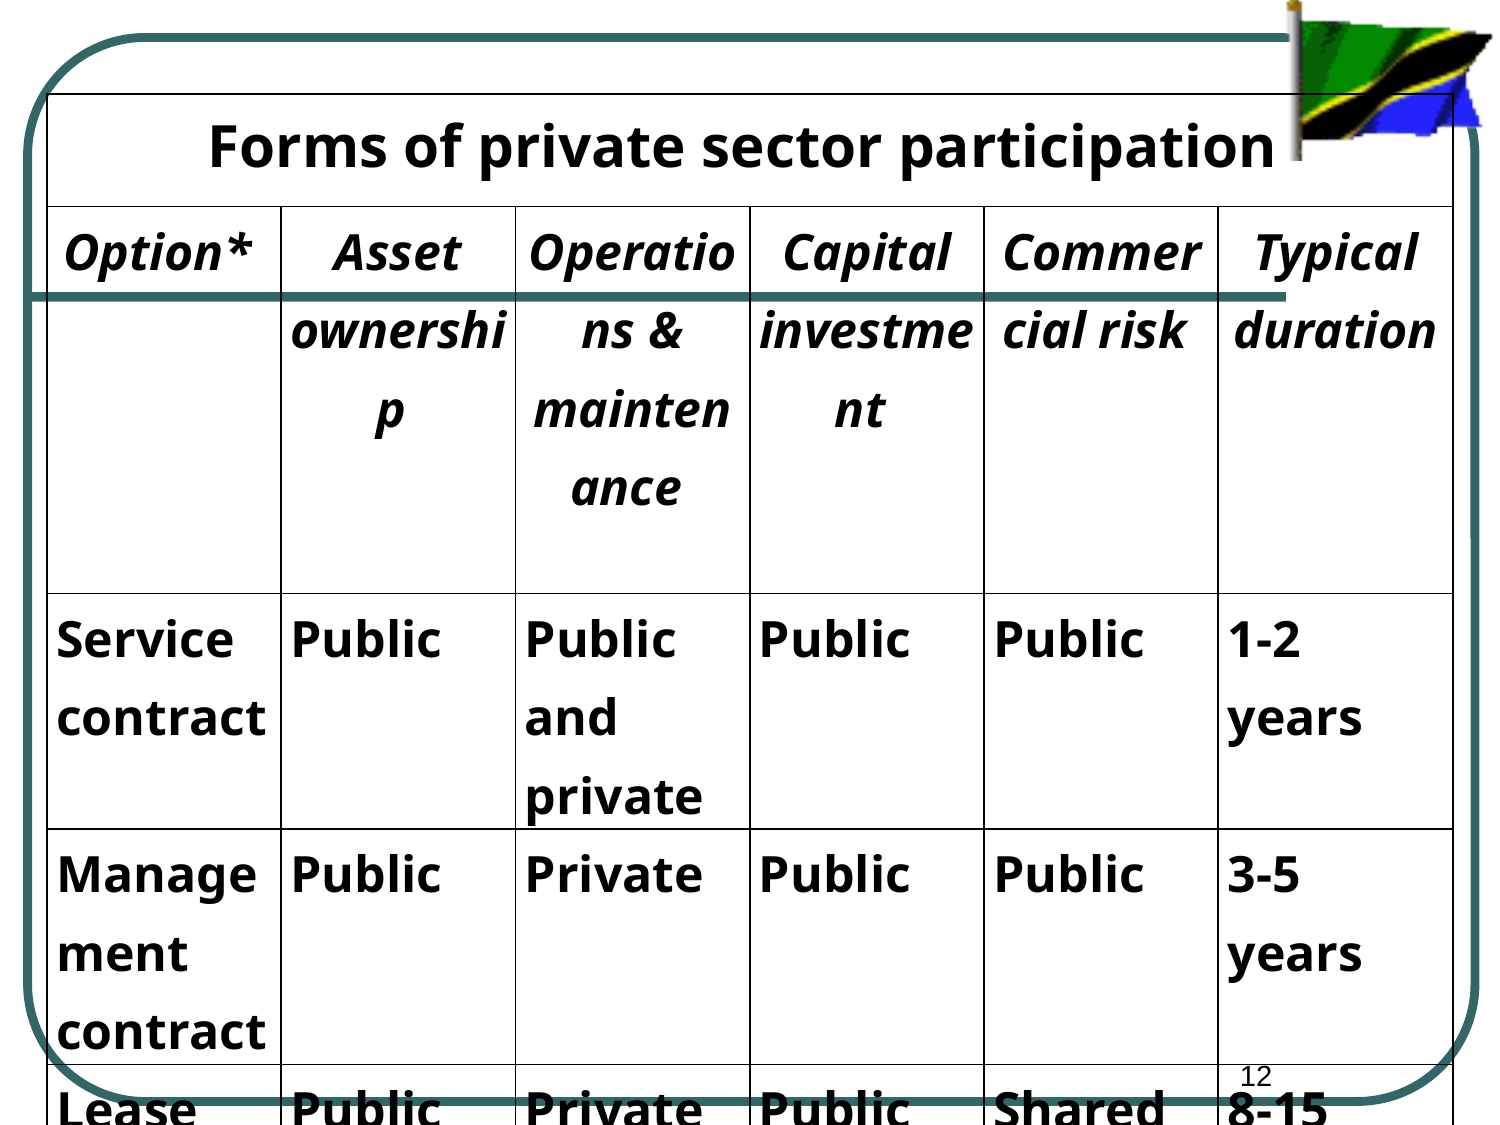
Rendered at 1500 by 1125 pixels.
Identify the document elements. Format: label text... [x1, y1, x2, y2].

table_cell Private [516, 830, 749, 1064]
table_header Forms of private sector participation [48, 95, 1452, 206]
table_cell Operations & maintenance [516, 207, 749, 593]
table_cell Public [751, 594, 983, 828]
table_cell Public [282, 830, 515, 1064]
picture [1281, 0, 1500, 161]
table_cell Public [985, 594, 1217, 828]
table_cell Public and private [516, 594, 749, 828]
table_cell Option* [48, 207, 280, 593]
table_cell 1-2 years [1219, 594, 1452, 828]
table_cell Service contract [48, 594, 280, 828]
slide_number [124, 1048, 463, 1124]
table_cell Public [282, 594, 515, 828]
table_cell Public [282, 1065, 515, 1125]
slide_number 12 [1124, 1049, 1388, 1125]
table_cell Shared [985, 1065, 1124, 1125]
table_cell Typical duration [1219, 207, 1452, 593]
table_cell Asset ownership [282, 207, 515, 593]
table_cell Capital investment [751, 207, 983, 593]
table_cell Management contract [48, 830, 280, 1064]
table_cell Public [751, 1065, 983, 1125]
table_cell Public [751, 830, 983, 1064]
table_cell Private [516, 1065, 749, 1125]
table_cell 8-15 years [1388, 1065, 1452, 1125]
table_cell Lease [48, 1065, 280, 1125]
table_cell Public [985, 830, 1217, 1064]
table_cell 3-5 years [1219, 830, 1452, 1064]
table_cell Commercial risk [985, 207, 1217, 593]
